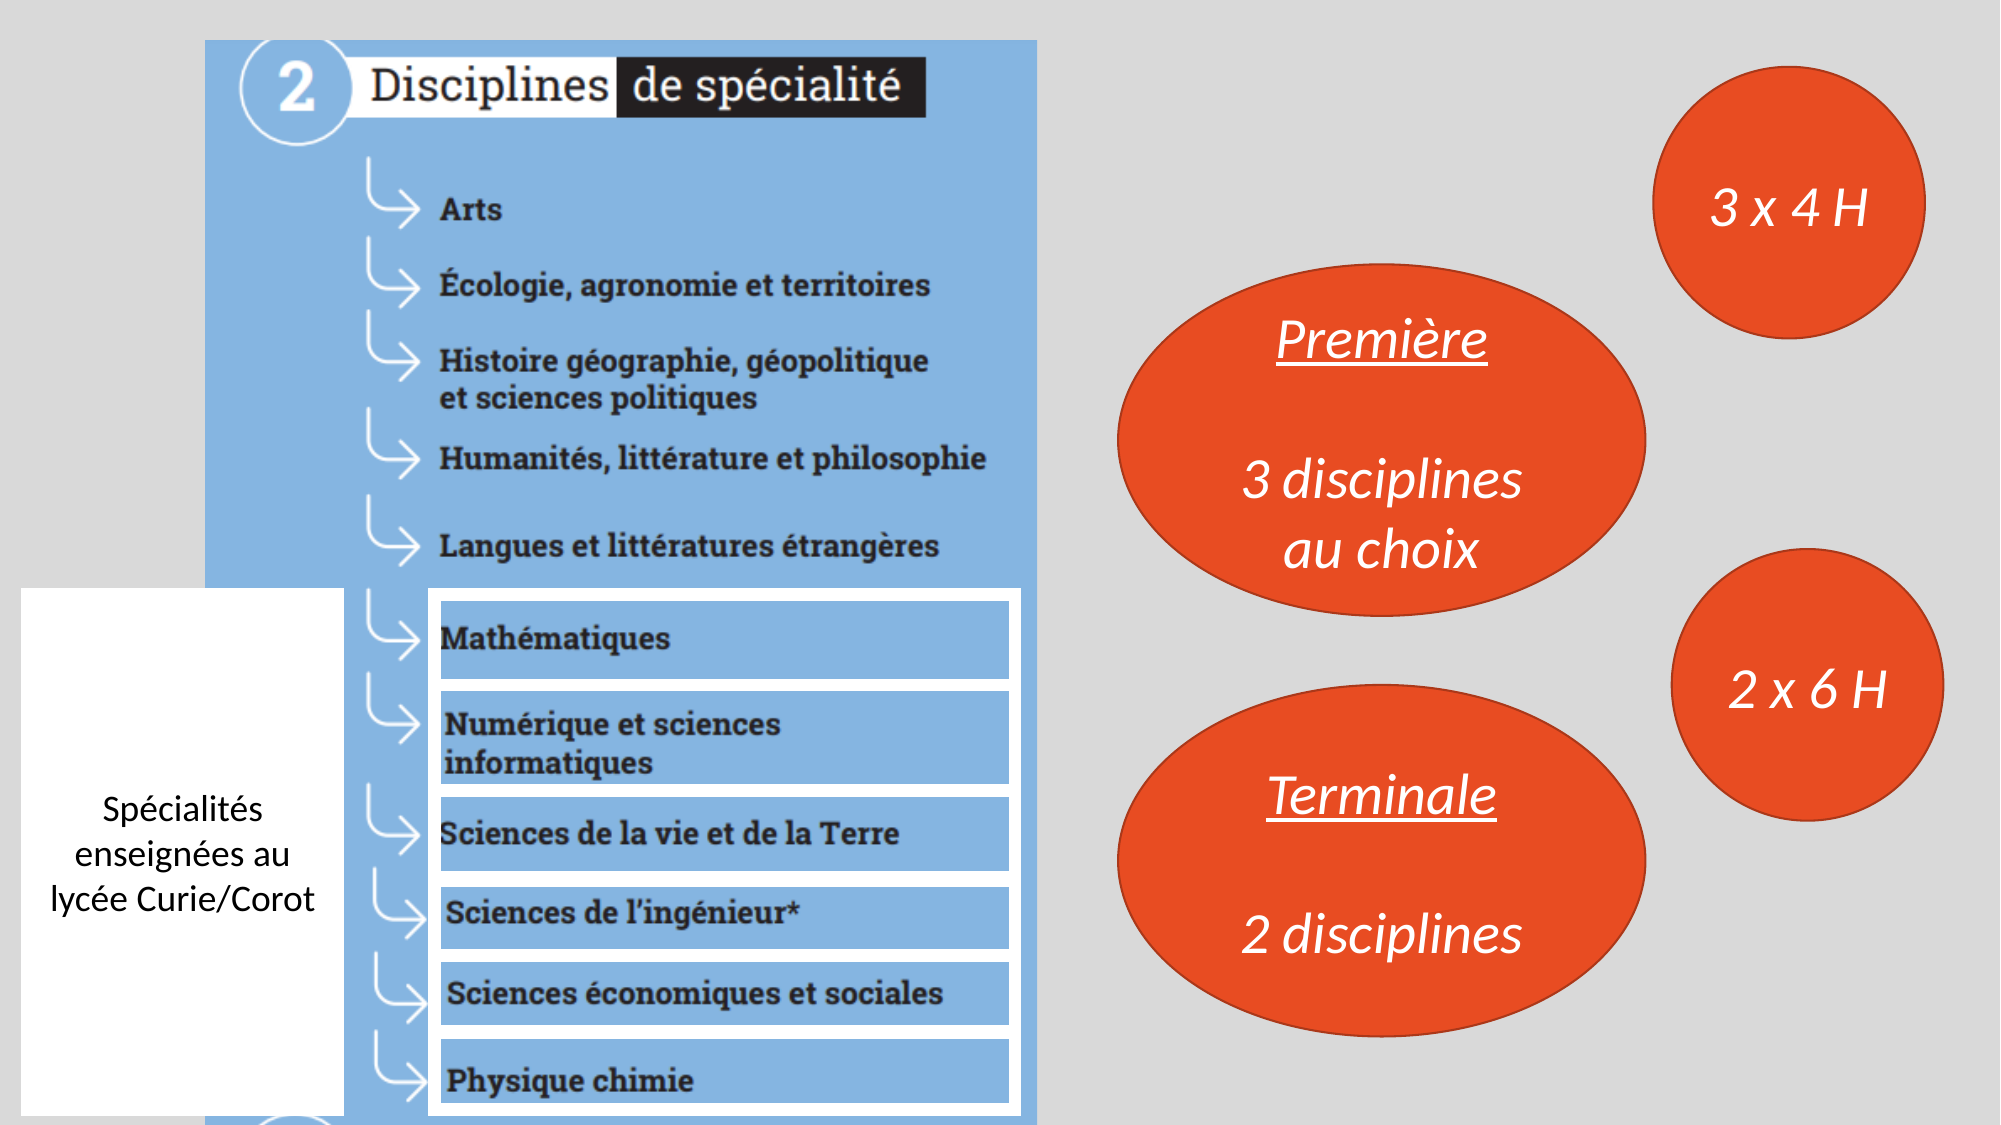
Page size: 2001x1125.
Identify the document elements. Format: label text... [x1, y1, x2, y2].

text_box Spécialités enseignées au lycée Curie/Corot [27, 593, 205, 1110]
text_box Terminale 2 disciplines [1117, 683, 1647, 1038]
picture [205, 40, 1038, 1125]
text_box 2 x 6 H [1670, 548, 1945, 822]
text_box Première 3 disciplines au choix [1117, 263, 1647, 617]
text_box 3 x 4 H [1652, 65, 1926, 340]
